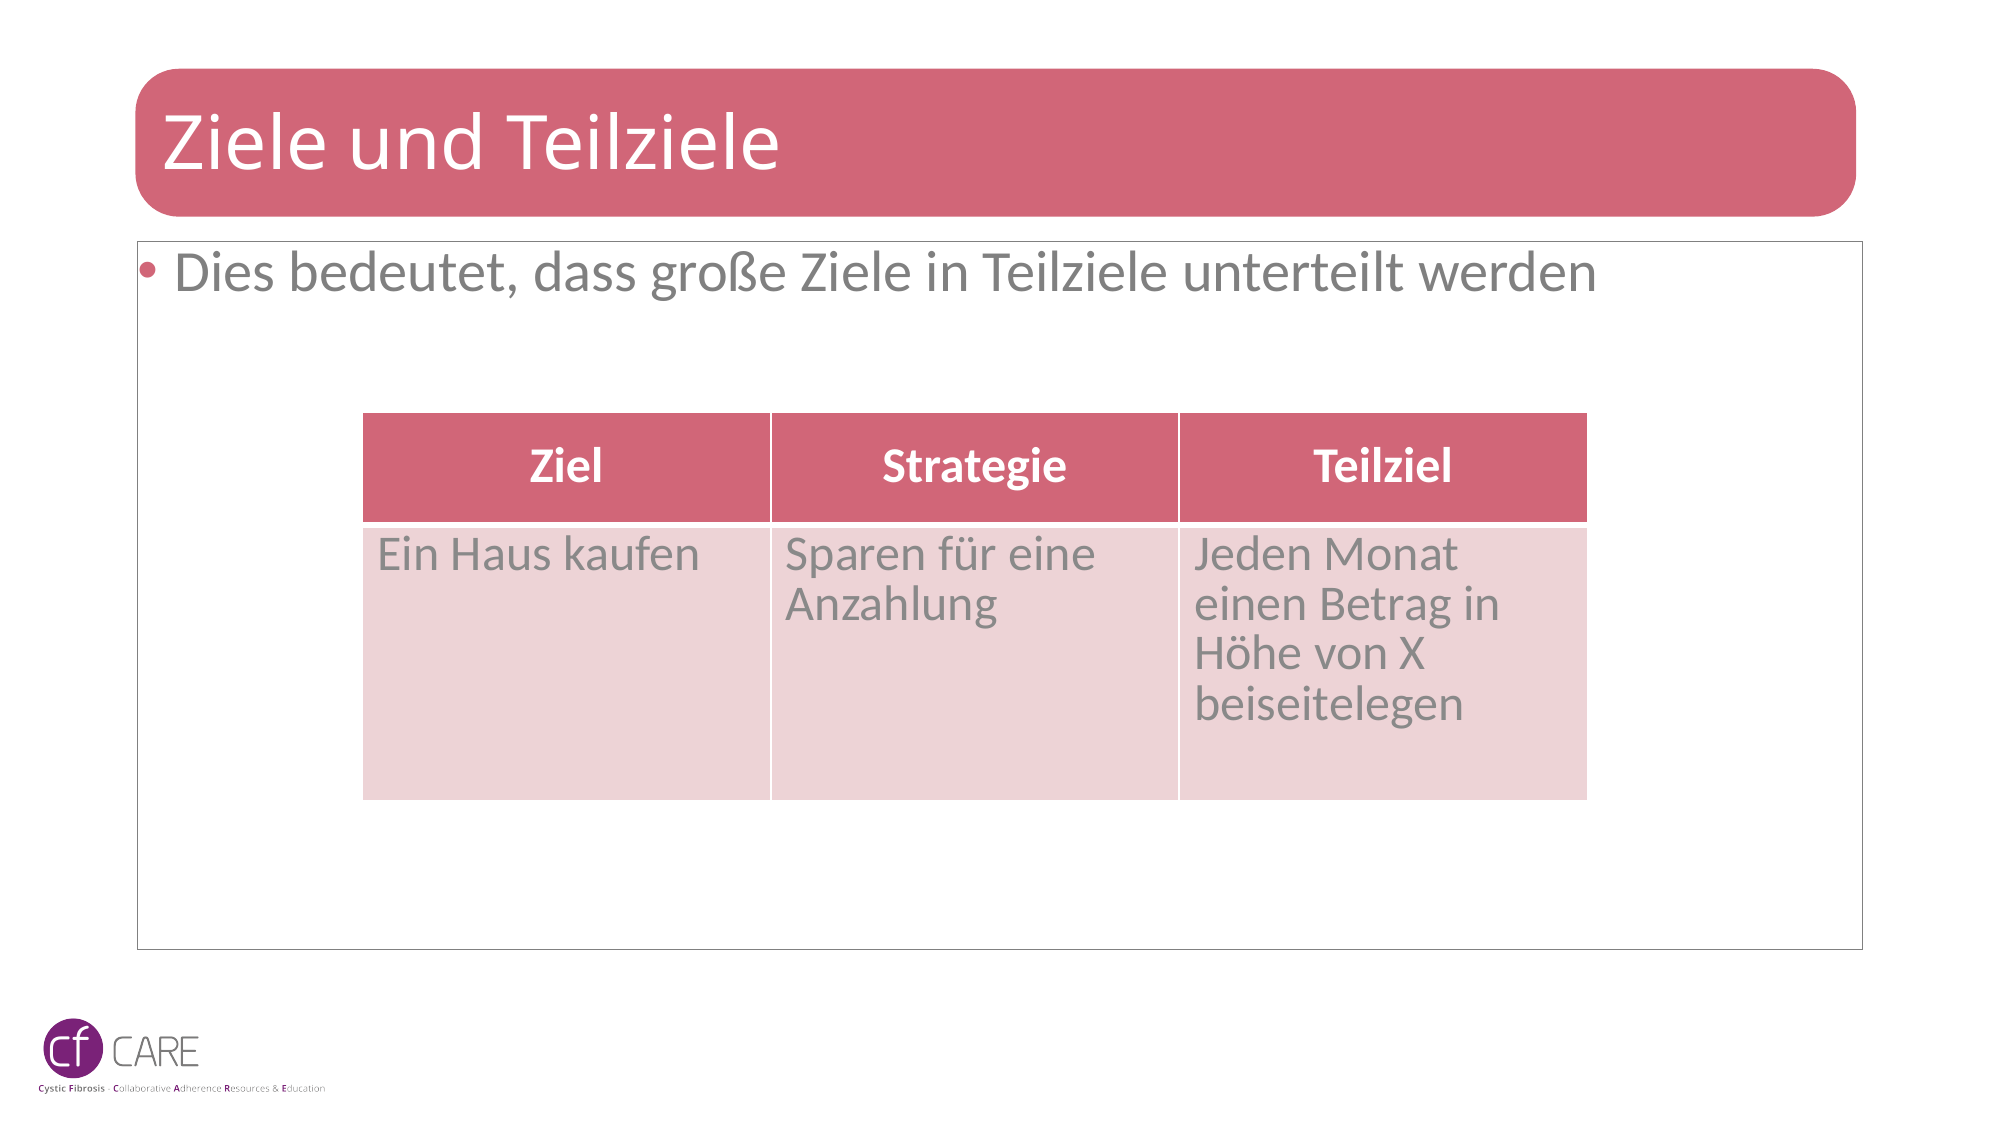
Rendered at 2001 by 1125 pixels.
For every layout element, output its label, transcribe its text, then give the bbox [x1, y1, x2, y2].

table_header Teilziel [1180, 413, 1587, 522]
list Dies bedeutet, dass große Ziele in Teilziele unterteilt werden [137, 241, 1863, 950]
title Ziele und Teilziele [162, 93, 1840, 203]
table_header Strategie [772, 413, 1178, 522]
picture [33, 1013, 332, 1100]
table_cell Jeden Monat einen Betrag in Höhe von X beiseitelegen [1180, 528, 1587, 800]
table_cell Sparen für eine Anzahlung [772, 528, 1178, 800]
table_header Ziel [363, 413, 770, 522]
table_cell Ein Haus kaufen [363, 528, 770, 800]
